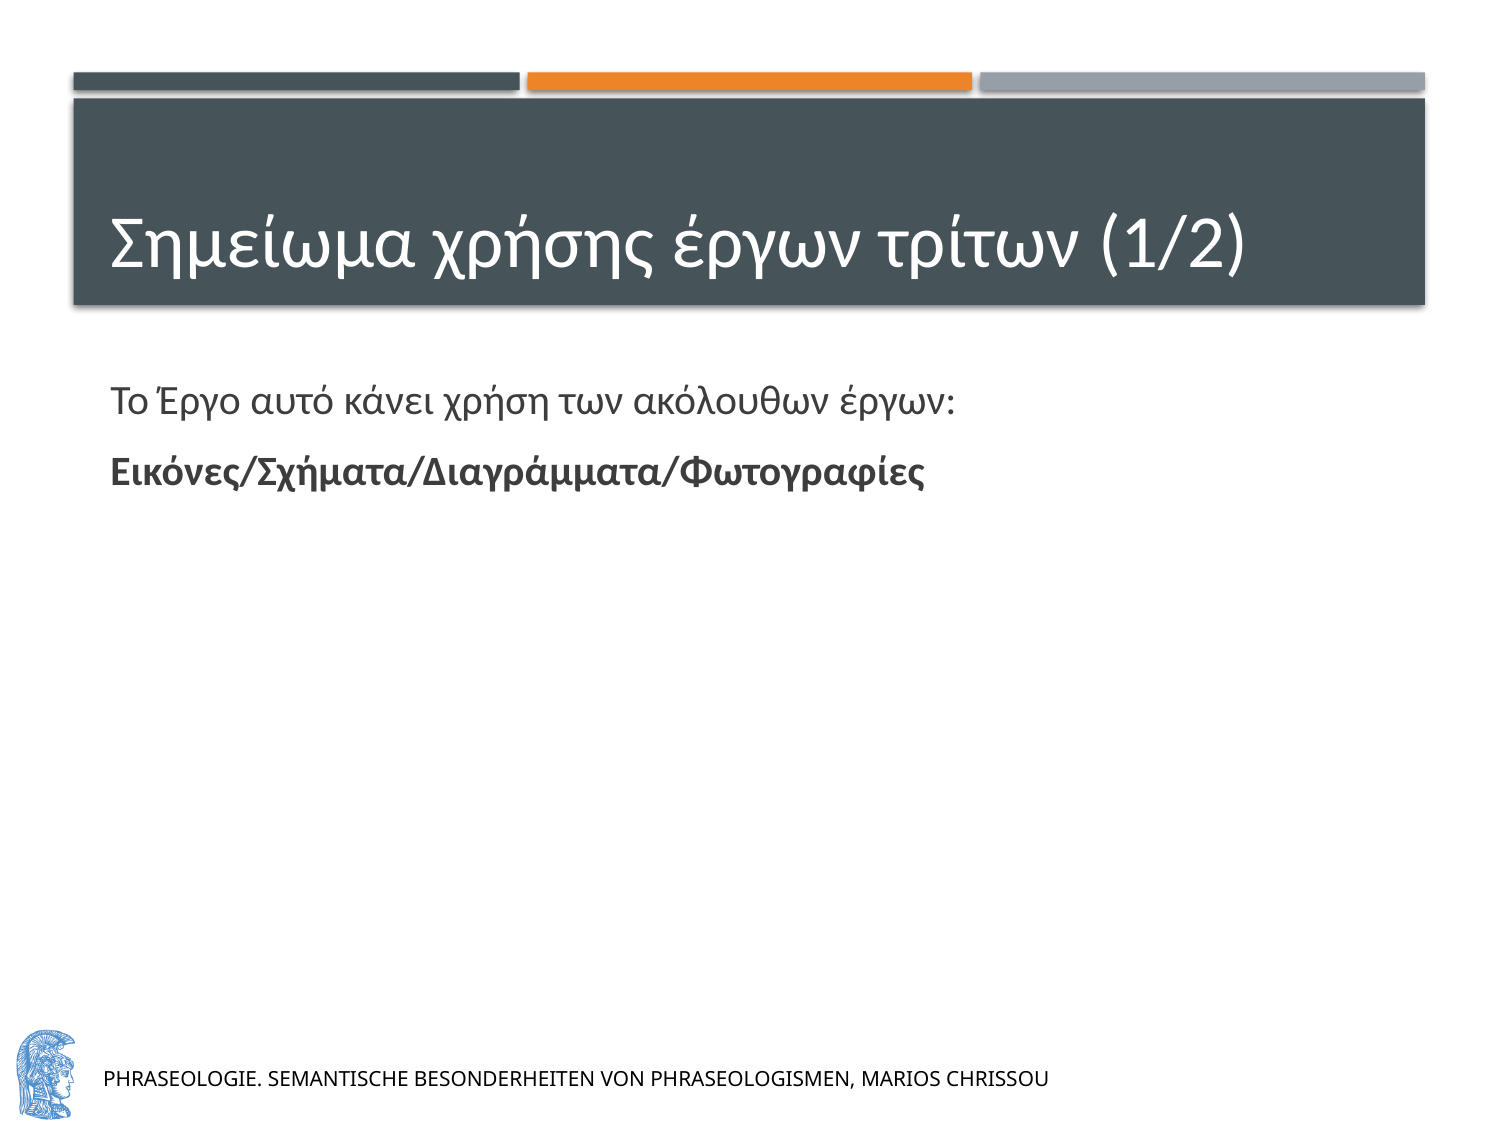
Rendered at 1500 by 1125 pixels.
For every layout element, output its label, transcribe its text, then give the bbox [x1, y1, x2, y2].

list Το Έργο αυτό κάνει χρήση των ακόλουθων έργων: Εικόνες/Σχήματα/Διαγράμματα/Φωτογραφίες [95, 365, 1406, 962]
picture [9, 1026, 81, 1120]
title Σημείωμα χρήσης έργων τρίτων (1/2) [95, 112, 1406, 291]
